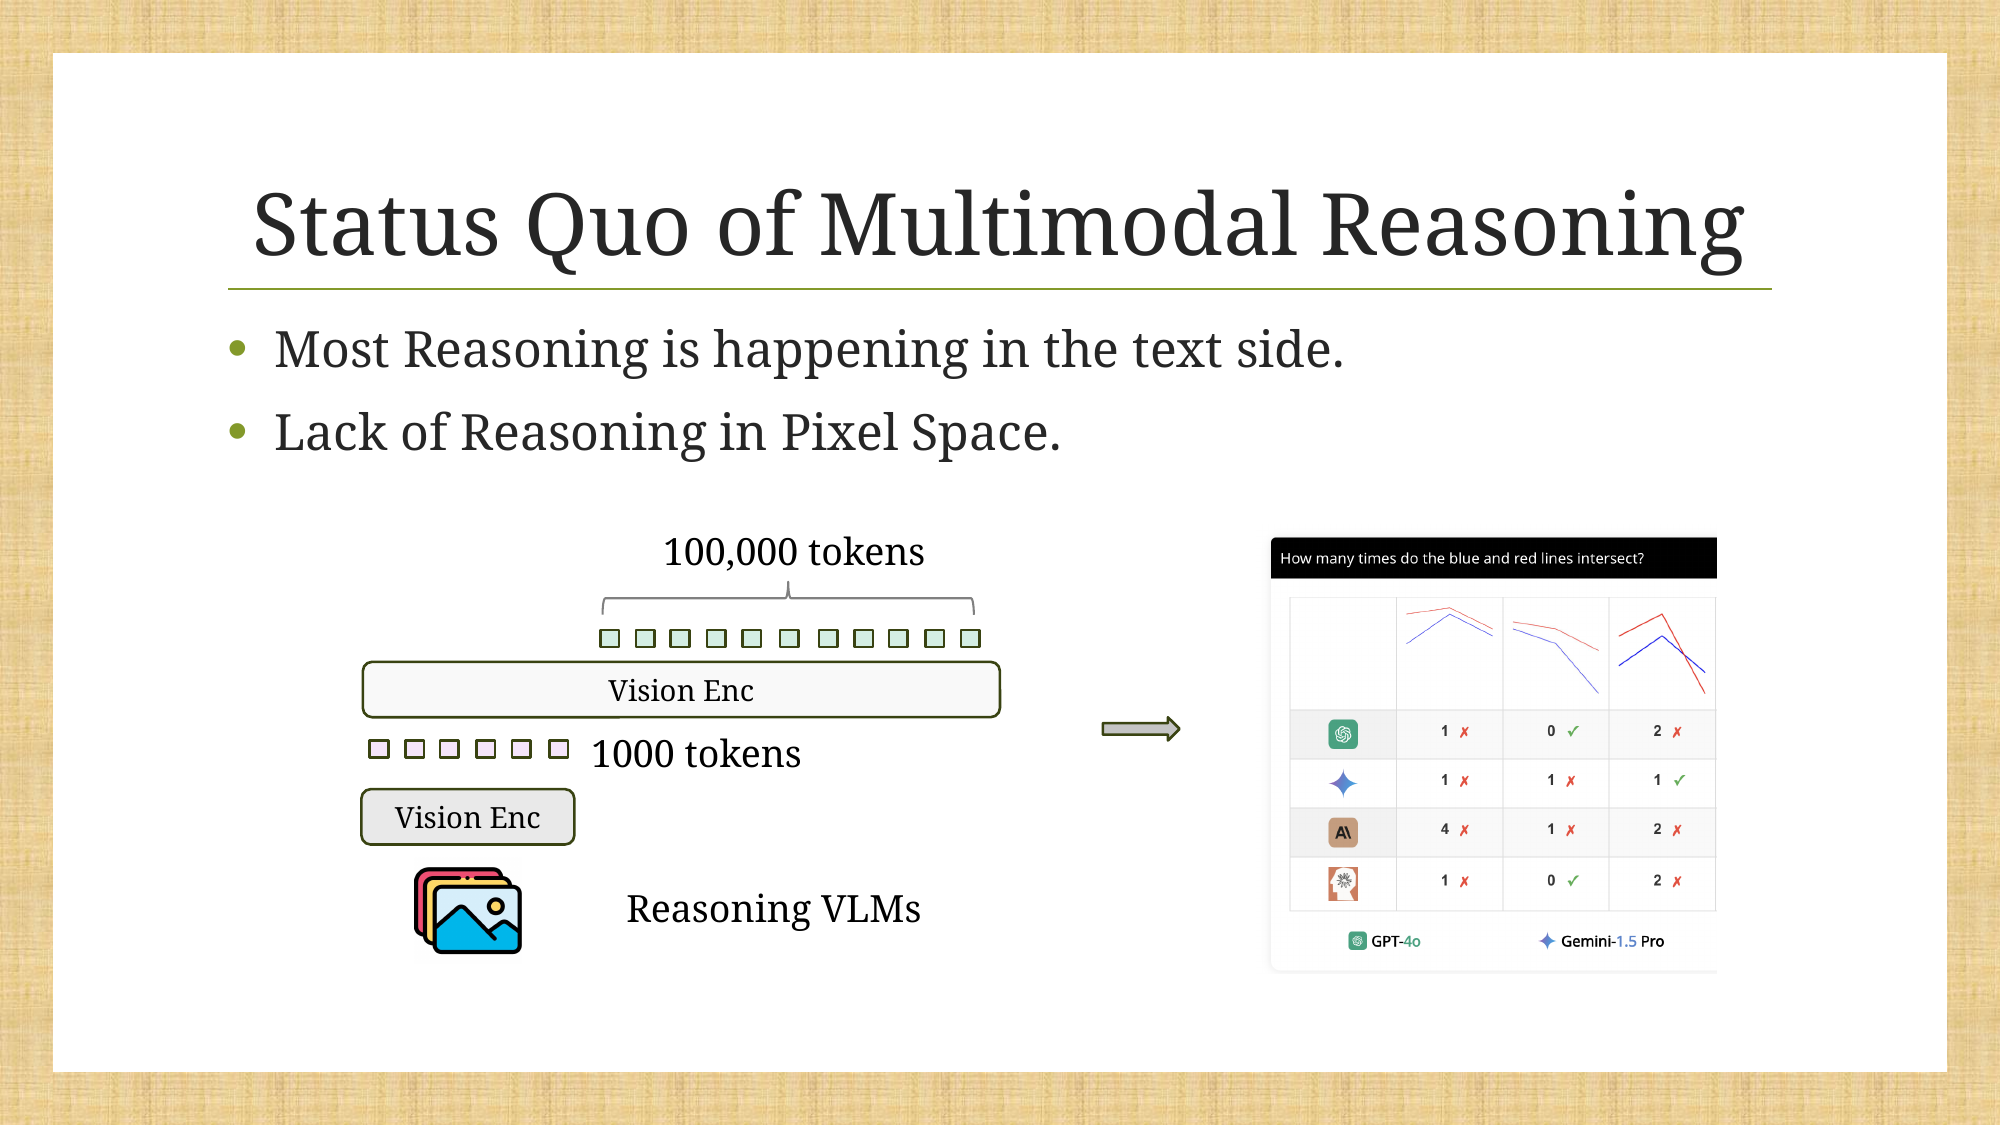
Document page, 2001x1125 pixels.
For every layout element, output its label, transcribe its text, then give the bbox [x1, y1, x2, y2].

text_box [1101, 716, 1181, 742]
picture [0, 0, 2000, 1125]
title Status Quo of Multimodal Reasoning [212, 161, 1788, 281]
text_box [361, 520, 1001, 965]
list Most Reasoning is happening in the text side. Lack of Reasoning in Pixel Space. [212, 310, 1788, 964]
